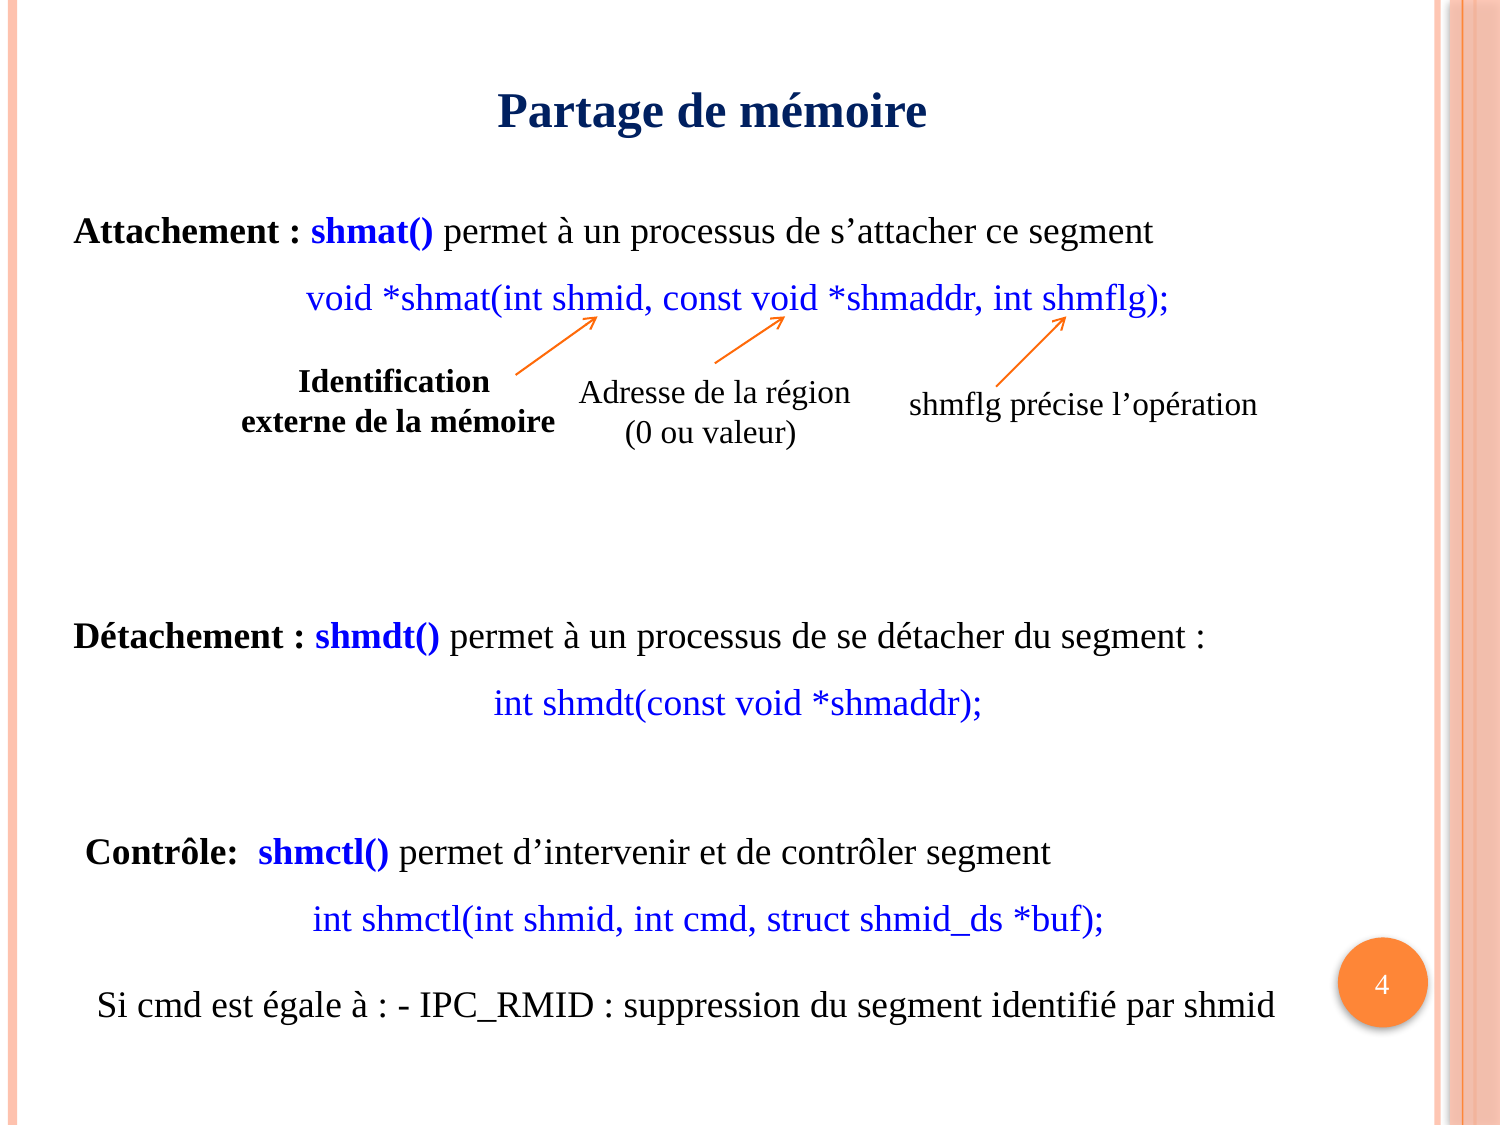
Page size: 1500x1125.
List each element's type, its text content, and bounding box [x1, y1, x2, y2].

text_box Contrôle: shmctl() permet d’intervenir et de contrôler segment int shmctl(int shmid, int cmd, struct shmid_ds *buf); [70, 796, 1348, 947]
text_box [995, 315, 1067, 388]
text_box Attachement : shmat() permet à un processus de s’attacher ce segment void *shmat(int shmid, const void *shmaddr, int shmflg); Détachement : shmdt() permet à un processus de se détacher du segment : int shmdt(const void *shmaddr); [58, 175, 1418, 731]
text_box Identification externe de la mémoire [222, 351, 562, 447]
text_box Partage de mémoire [99, 69, 1325, 166]
text_box shmflg précise l’opération [796, 374, 1372, 430]
text_box 4 [1360, 957, 1405, 1008]
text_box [725, 304, 774, 376]
text_box Adresse de la région (0 ou valeur) [562, 363, 868, 458]
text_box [515, 315, 599, 376]
text_box Si cmd est égale à : - IPC_RMID : suppression du segment identifié par shmid [81, 972, 1360, 1033]
